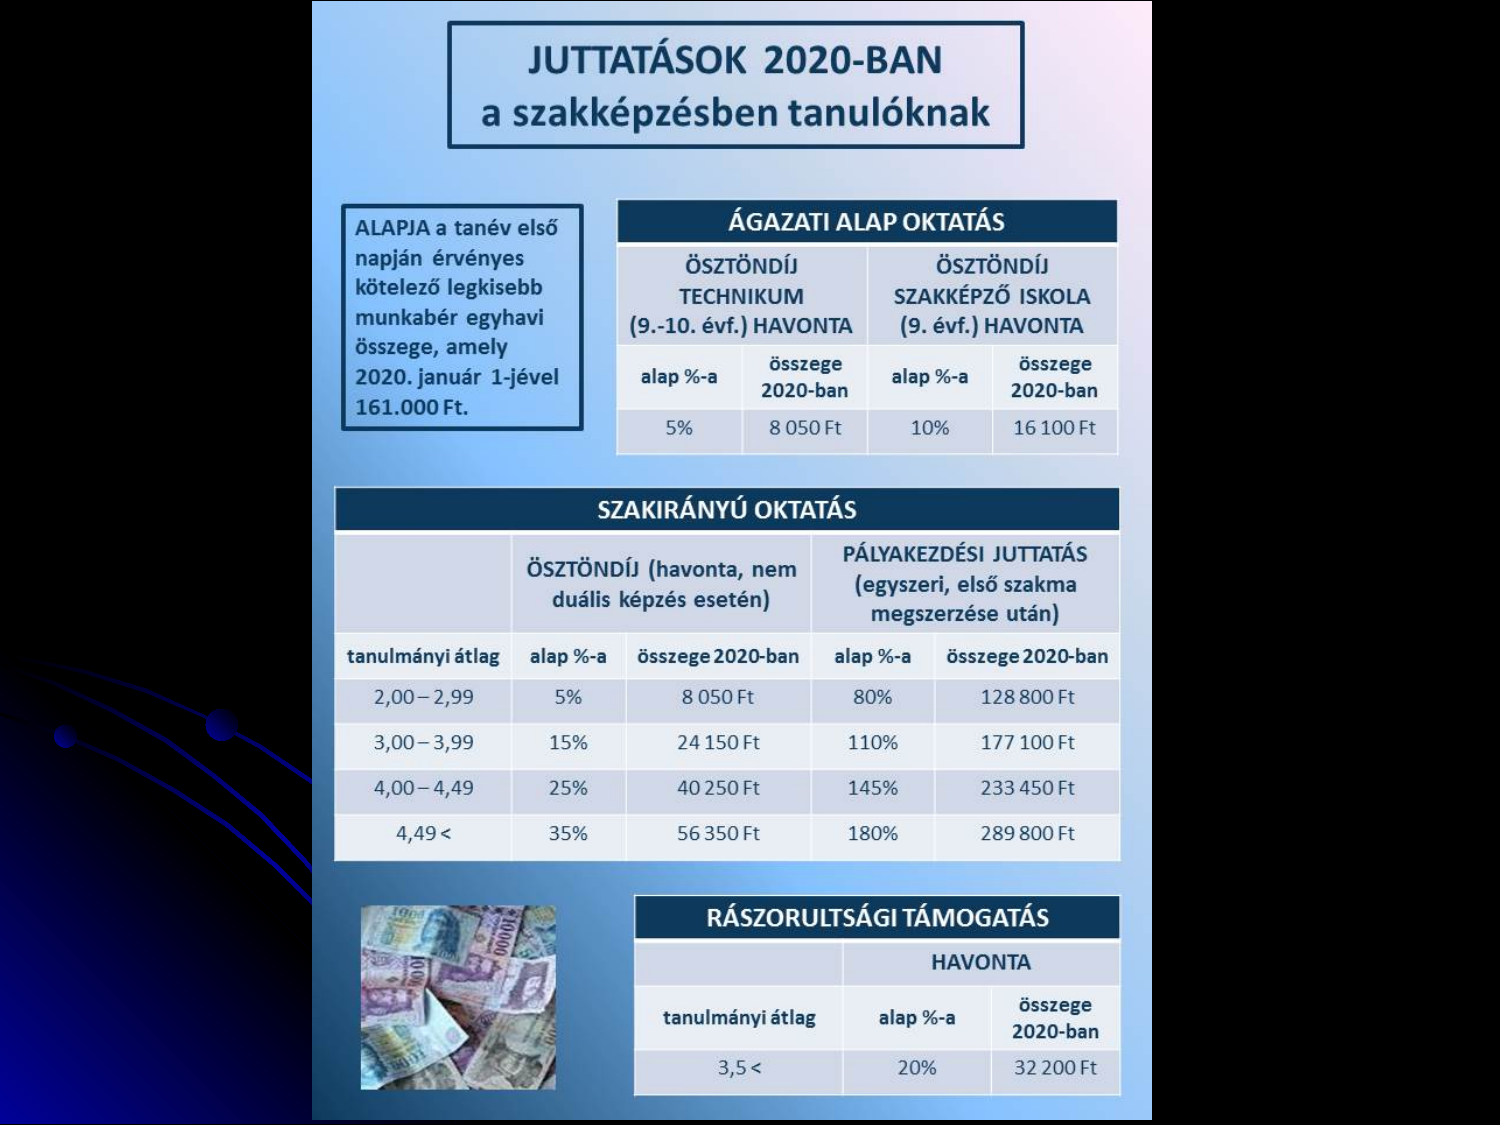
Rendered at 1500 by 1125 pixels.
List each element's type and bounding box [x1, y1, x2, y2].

picture [312, 1, 1152, 1120]
